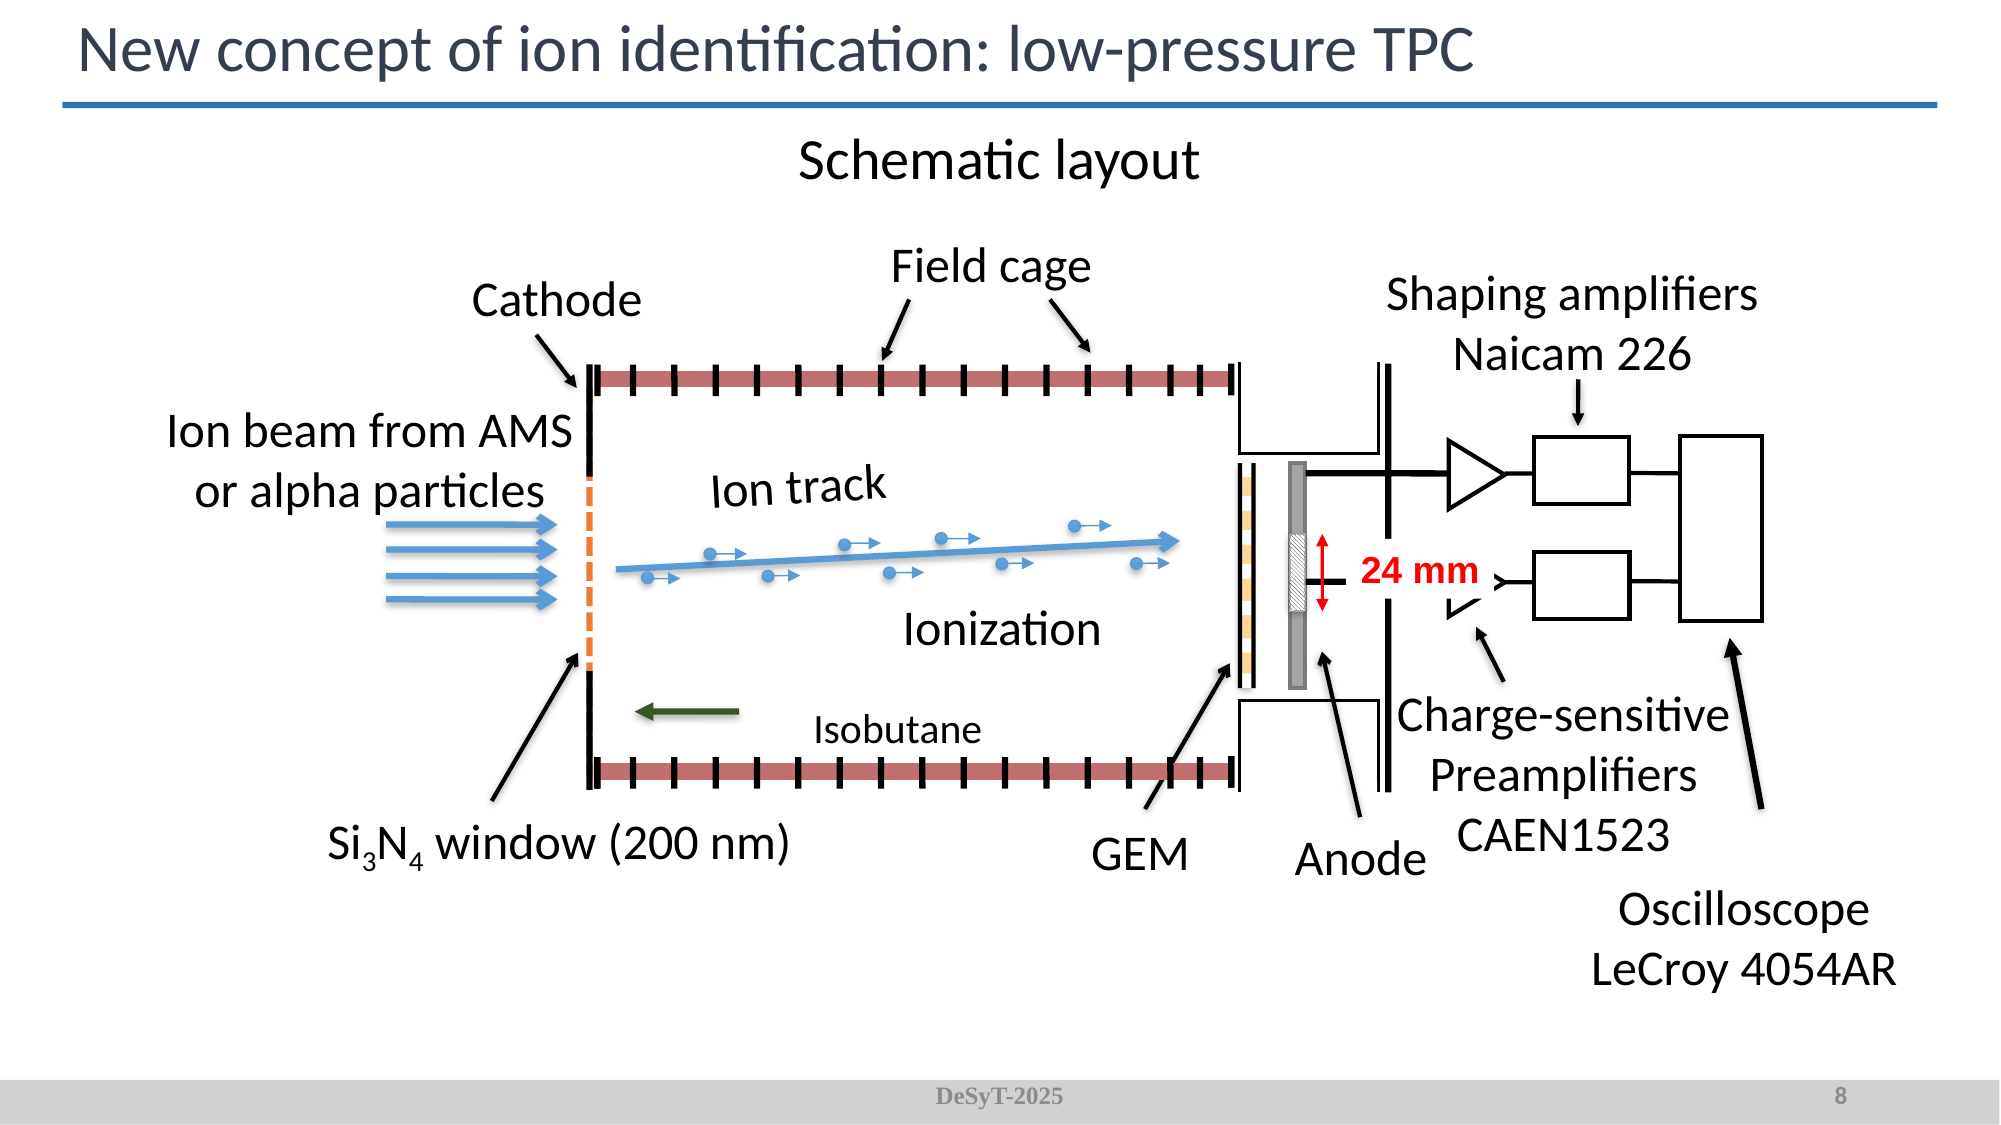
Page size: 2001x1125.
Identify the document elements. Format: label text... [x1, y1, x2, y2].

text_box [589, 487, 593, 506]
text_box [882, 566, 896, 580]
text_box [761, 569, 775, 583]
text_box [586, 612, 593, 632]
text_box [1723, 637, 1765, 810]
text_box [1385, 477, 1392, 538]
text_box [946, 532, 981, 545]
text_box [1077, 519, 1112, 532]
text_box [1305, 578, 1321, 585]
text_box [1305, 470, 1446, 477]
text_box [586, 562, 593, 581]
text_box [586, 364, 593, 477]
text_box [714, 530, 1180, 568]
text_box [1316, 533, 1329, 612]
text_box Oscilloscope LeCroy 4054AR [1572, 868, 1916, 1004]
text_box [586, 637, 593, 657]
text_box [586, 587, 593, 607]
text_box [1288, 461, 1307, 533]
text_box [1495, 573, 1505, 591]
text_box [881, 298, 912, 361]
text_box [646, 572, 681, 585]
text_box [596, 363, 1232, 397]
text_box [1476, 626, 1506, 683]
text_box [1174, 663, 1231, 755]
text_box [1532, 550, 1632, 621]
text_box [386, 588, 558, 611]
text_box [1239, 700, 1380, 793]
text_box [586, 512, 593, 531]
text_box [386, 565, 558, 588]
text_box Shaping amplifiers Naicam 226 [1360, 252, 1784, 388]
text_box [1385, 388, 1392, 470]
text_box [1288, 617, 1307, 690]
text_box [586, 671, 593, 790]
text_box [1000, 557, 1035, 570]
text_box Field cage [858, 225, 1125, 300]
text_box [837, 538, 852, 552]
text_box [714, 547, 748, 561]
text_box [1629, 470, 1680, 476]
text_box GEM [1041, 812, 1240, 888]
text_box [1446, 599, 1482, 621]
text_box [615, 562, 706, 573]
text_box [1317, 651, 1336, 700]
text_box Si3N4 window (200 nm) [310, 801, 809, 885]
text_box [1504, 580, 1534, 585]
text_box Cathode [442, 258, 672, 334]
text_box Schematic layout [62, 114, 1938, 199]
text_box [1446, 436, 1507, 513]
text_box [640, 571, 654, 585]
text_box New concept of ion identification: low-pressure TPC [62, 0, 1938, 93]
text_box [1324, 578, 1346, 585]
text_box [1678, 434, 1764, 623]
text_box [1048, 300, 1091, 353]
text_box [1504, 471, 1534, 476]
text_box [1129, 557, 1143, 570]
text_box [62, 101, 1938, 109]
text_box [1629, 579, 1680, 584]
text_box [596, 755, 1232, 789]
text_box [586, 537, 593, 556]
text_box [995, 557, 1009, 571]
text_box [766, 569, 801, 582]
slide_number <number> [1412, 1065, 1863, 1125]
text_box [386, 538, 558, 561]
text_box Ion track [622, 436, 974, 531]
text_box Ionization [872, 588, 1133, 663]
text_box Ion beam from AMS or alpha particles [151, 389, 589, 525]
text_box [386, 525, 557, 536]
text_box [1135, 557, 1171, 570]
text_box 24 mm [1346, 538, 1495, 599]
text_box [489, 652, 579, 803]
text_box [534, 333, 577, 388]
text_box Charge-sensitive Preamplifiers CAEN1523 [1345, 674, 1783, 870]
text_box [586, 662, 593, 671]
text_box Anode [1261, 817, 1460, 893]
text_box [1289, 533, 1306, 612]
text_box [846, 536, 881, 550]
text_box [1571, 379, 1585, 427]
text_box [1239, 361, 1380, 454]
text_box Isobutane [772, 694, 1033, 755]
text_box [1532, 435, 1631, 506]
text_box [1239, 462, 1254, 689]
text_box [1385, 599, 1392, 674]
text_box [703, 547, 717, 561]
text_box [1143, 789, 1160, 811]
text_box [1067, 519, 1082, 533]
text_box [890, 566, 925, 579]
text_box [634, 702, 740, 722]
text_box [934, 531, 948, 545]
